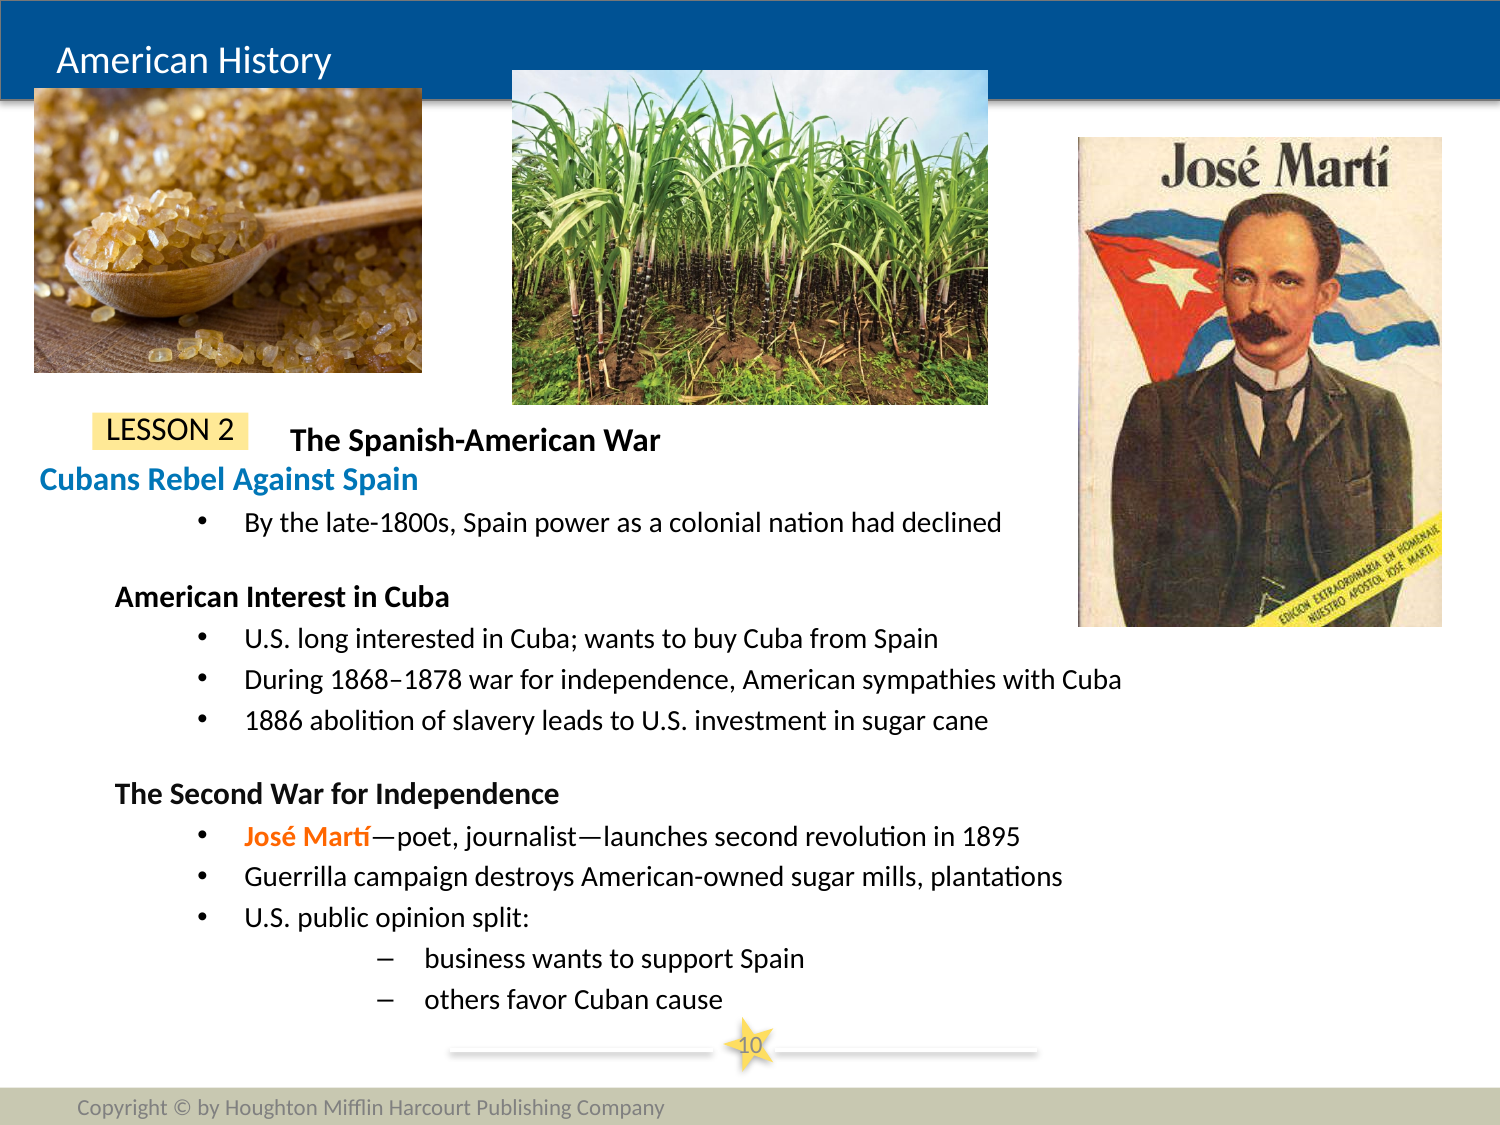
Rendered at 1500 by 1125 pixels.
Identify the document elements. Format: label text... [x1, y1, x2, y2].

picture [1077, 137, 1443, 627]
picture [512, 70, 988, 405]
picture [34, 88, 423, 373]
list Cubans Rebel Against Spain By the late-1800s, Spain power as a colonial nation had declined American Interest in Cuba U.S. long interested in Cuba; wants to buy Cuba from Spain During 1868–1878 war for independence, American sympathies with Cuba 1886 abolition of slavery leads to U.S. investment in sugar cane The Second War for Independence José Martí—poet, journalist—launches second revolution in 1895 Guerrilla campaign destroys American-owned sugar mills, plantations U.S. public opinion split: business wants to support Spain others favor Cuban cause [24, 450, 1413, 1125]
list LESSON 2 [92, 412, 249, 450]
list The Spanish-American War [275, 410, 1025, 450]
